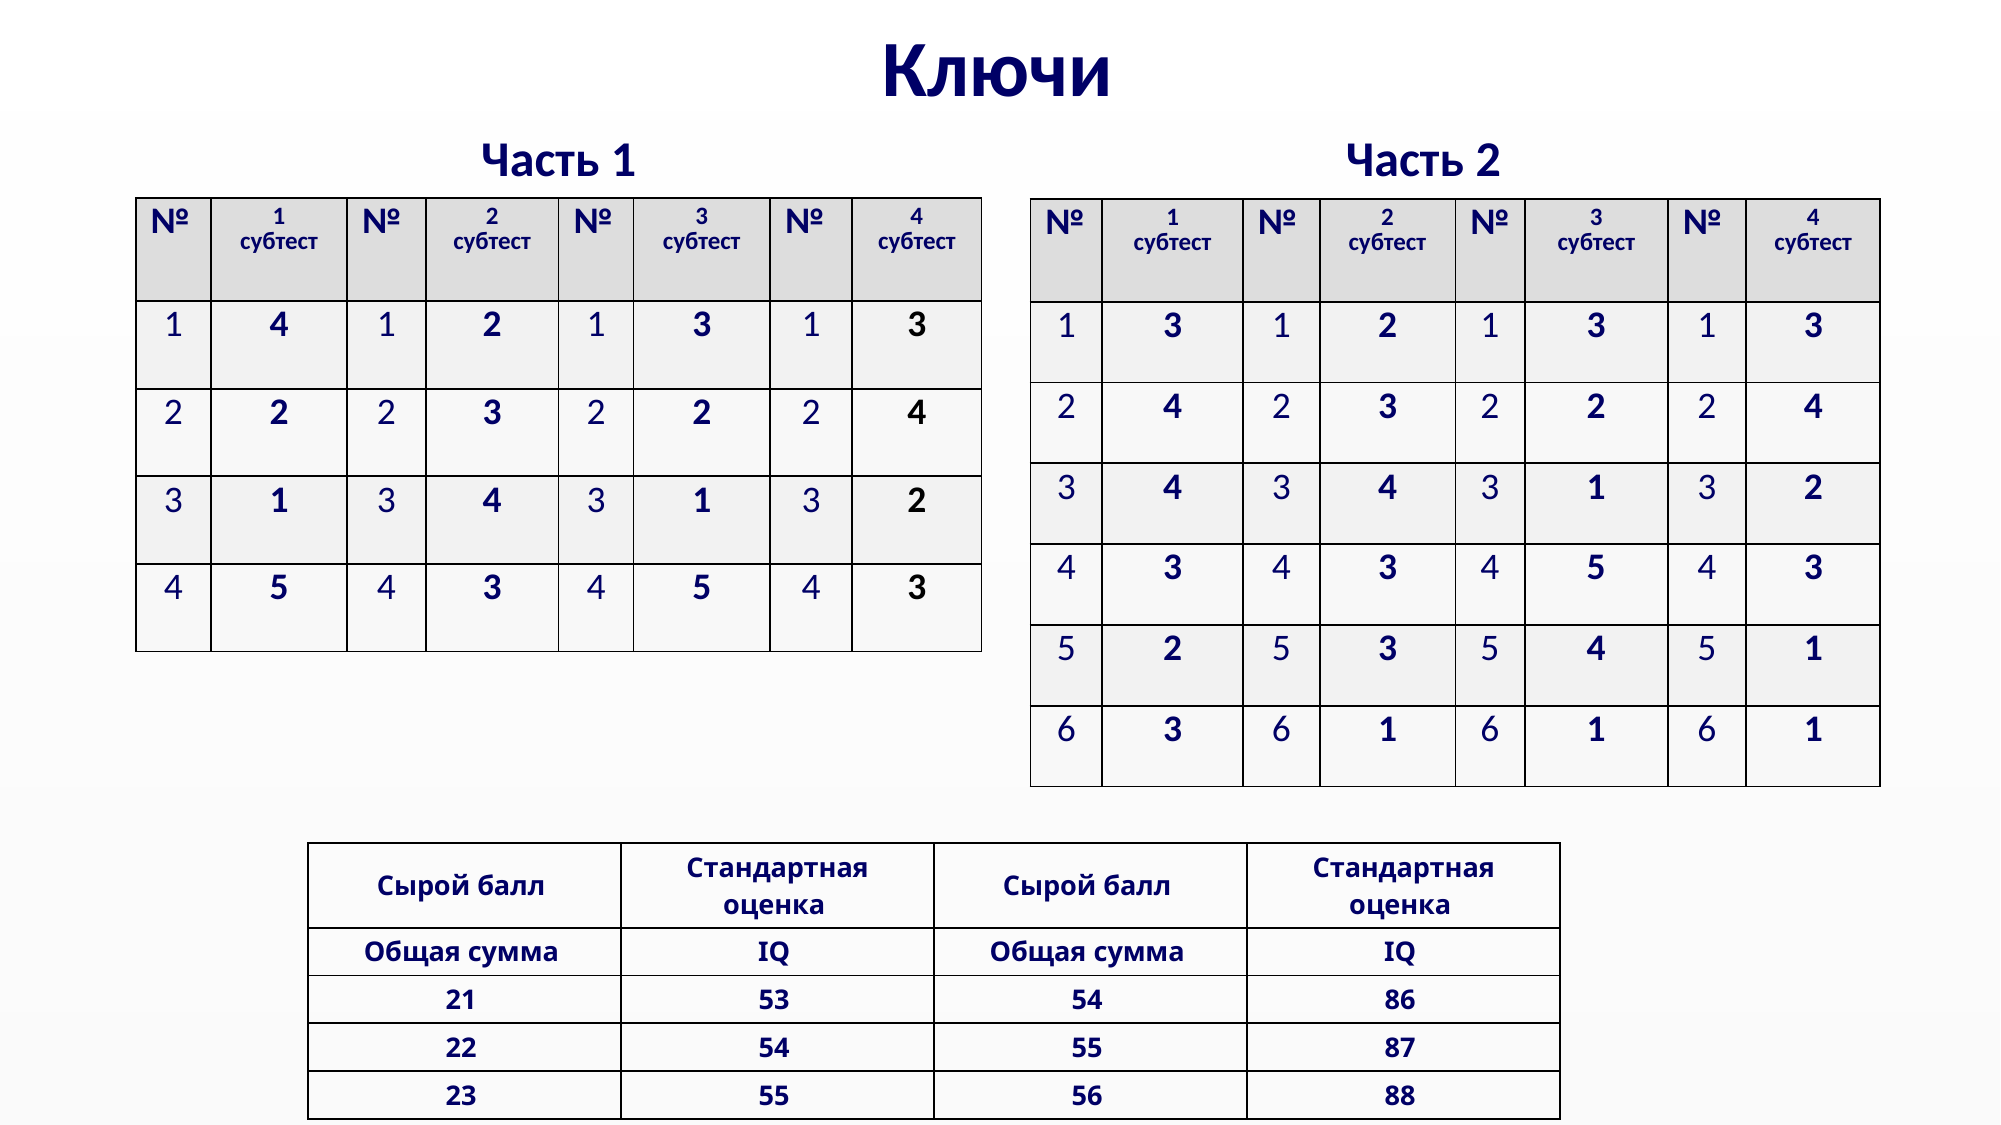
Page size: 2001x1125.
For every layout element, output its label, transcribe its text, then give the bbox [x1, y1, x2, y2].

table_cell 4 [559, 565, 633, 651]
table_cell 3 [1321, 545, 1455, 624]
table_cell 5 [1526, 545, 1667, 624]
table_cell 3 [427, 390, 558, 475]
table_cell 2 [559, 390, 633, 475]
table_cell 2 [212, 390, 346, 475]
table_cell 2 [348, 390, 425, 475]
table_cell 4 [1456, 545, 1524, 624]
table_cell 56 [935, 1072, 1246, 1118]
table_cell 3 [1103, 545, 1242, 624]
table_cell 4 [1103, 464, 1242, 543]
table_cell 3 [1669, 464, 1745, 543]
table_cell 1 [1031, 303, 1101, 382]
table_cell 88 [1248, 1072, 1559, 1118]
table_cell 4 [1244, 545, 1319, 624]
table_cell Общая сумма [309, 929, 620, 975]
table_cell 3 [1321, 383, 1455, 462]
table_cell 4 [1103, 383, 1242, 462]
table_cell 2 [1669, 383, 1745, 462]
table_header 3 субтест [634, 199, 769, 300]
table_header № [1244, 200, 1319, 301]
table_header № [771, 199, 851, 300]
table_header 3 субтест [1526, 200, 1667, 301]
table_cell 2 [853, 477, 981, 563]
table_cell 4 [212, 302, 346, 388]
list Часть 1 [135, 124, 981, 195]
table_cell 55 [622, 1072, 933, 1118]
table_header № [348, 199, 425, 300]
table_cell 1 [1526, 464, 1667, 543]
table_cell 6 [1031, 707, 1101, 786]
table_cell 2 [137, 390, 210, 475]
table_cell 4 [137, 565, 210, 651]
table_cell Общая сумма [935, 929, 1246, 975]
table_cell 2 [771, 390, 851, 475]
table_cell 3 [853, 302, 981, 388]
table_cell 86 [1248, 976, 1559, 1022]
table_header 4 субтест [1747, 200, 1879, 301]
table_cell 1 [634, 477, 769, 563]
table_cell 1 [1456, 303, 1524, 382]
table_cell 3 [771, 477, 851, 563]
table_cell 4 [1526, 626, 1667, 705]
table_header 4 субтест [853, 199, 981, 300]
table_cell 1 [1526, 707, 1667, 786]
table_cell 2 [1747, 464, 1879, 543]
table_cell 4 [1669, 545, 1745, 624]
table_cell 3 [1103, 707, 1242, 786]
table_cell 3 [1747, 545, 1879, 624]
table_cell 3 [1747, 303, 1879, 382]
table_cell 53 [622, 976, 933, 1022]
table_cell 1 [1321, 707, 1455, 786]
table_header № [1456, 200, 1524, 301]
table_cell 3 [427, 565, 558, 651]
table_cell 3 [853, 565, 981, 651]
table_header Стандартная оценка [622, 844, 933, 927]
table_cell 4 [1747, 383, 1879, 462]
table_cell 3 [1244, 464, 1319, 543]
table_cell 2 [1321, 303, 1455, 382]
table_cell 5 [212, 565, 346, 651]
table_cell 5 [1244, 626, 1319, 705]
table_cell 4 [348, 565, 425, 651]
table_header № [1031, 200, 1101, 301]
table_header № [1669, 200, 1745, 301]
table_cell 4 [1031, 545, 1101, 624]
table_cell 1 [212, 477, 346, 563]
table_cell 5 [1456, 626, 1524, 705]
table_cell 6 [1669, 707, 1745, 786]
table_header 2 субтест [427, 199, 558, 300]
table_header 1 субтест [1103, 200, 1242, 301]
table_cell 3 [1031, 464, 1101, 543]
table_cell 2 [1526, 383, 1667, 462]
title Ключи [135, 20, 1861, 122]
table_cell 3 [559, 477, 633, 563]
table_cell 1 [1669, 303, 1745, 382]
table_cell 6 [1244, 707, 1319, 786]
table_cell 1 [137, 302, 210, 388]
table_cell 3 [1103, 303, 1242, 382]
table_cell 1 [1747, 626, 1879, 705]
table_cell 2 [1244, 383, 1319, 462]
table_cell 23 [309, 1072, 620, 1118]
table_cell 5 [1669, 626, 1745, 705]
table_cell 1 [771, 302, 851, 388]
table_cell 2 [1103, 626, 1242, 705]
table_header Сырой балл [935, 844, 1246, 927]
table_cell 3 [1526, 303, 1667, 382]
table_cell 2 [1031, 383, 1101, 462]
table_cell 4 [853, 390, 981, 475]
table_cell 87 [1248, 1024, 1559, 1070]
table_cell IQ [1248, 929, 1559, 975]
table_cell 2 [427, 302, 558, 388]
table_cell 55 [935, 1024, 1246, 1070]
table_cell 4 [1321, 464, 1455, 543]
table_cell 21 [309, 976, 620, 1022]
table_cell 5 [1031, 626, 1101, 705]
table_header Сырой балл [309, 844, 620, 927]
table_cell 3 [634, 302, 769, 388]
list Часть 2 [981, 121, 1865, 196]
table_cell 1 [1747, 707, 1879, 786]
table_cell 2 [634, 390, 769, 475]
table_cell 4 [771, 565, 851, 651]
table_cell 6 [1456, 707, 1524, 786]
table_header № [559, 199, 633, 300]
table_cell 22 [309, 1024, 620, 1070]
table_cell 54 [935, 976, 1246, 1022]
table_cell 1 [348, 302, 425, 388]
table_header № [137, 199, 210, 300]
table_cell 3 [1321, 626, 1455, 705]
table_cell 5 [634, 565, 769, 651]
table_cell 54 [622, 1024, 933, 1070]
table_cell 2 [1456, 383, 1524, 462]
table_cell 3 [348, 477, 425, 563]
table_cell 3 [1456, 464, 1524, 543]
table_header 1 субтест [212, 199, 346, 300]
table_header Стандартная оценка [1248, 844, 1559, 927]
table_cell 1 [559, 302, 633, 388]
table_cell 4 [427, 477, 558, 563]
table_header 2 субтест [1321, 200, 1455, 301]
table_cell 3 [137, 477, 210, 563]
table_cell IQ [622, 929, 933, 975]
table_cell 1 [1244, 303, 1319, 382]
